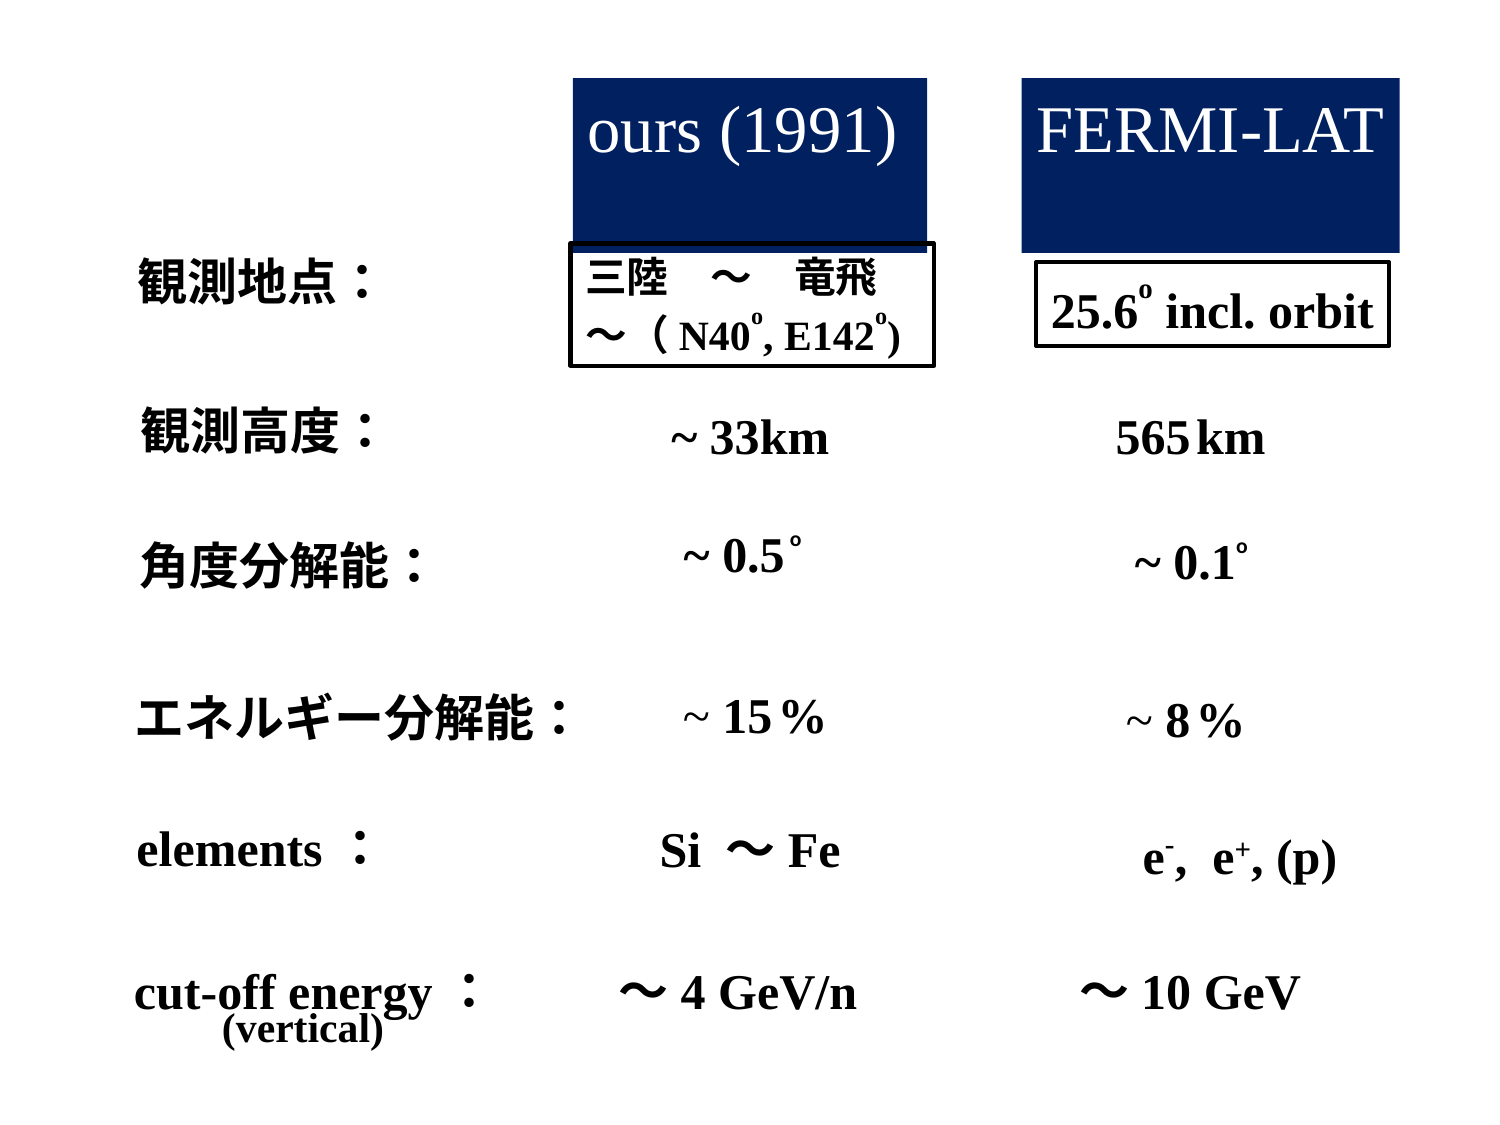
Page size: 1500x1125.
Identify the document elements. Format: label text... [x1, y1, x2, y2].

text_box ~ 33km [656, 397, 845, 472]
text_box elements： [121, 808, 400, 884]
text_box ～10 GeV [1064, 952, 1316, 1027]
text_box 565 km [1100, 397, 1281, 472]
text_box 観測高度： [125, 392, 405, 467]
text_box ~ 0.5 o [668, 515, 817, 590]
text_box 三陸 ～ 竜飛 ～（N40o, E142o) [570, 243, 934, 366]
text_box ～4 GeV/n [603, 952, 872, 1027]
text_box e-, e+, (p) [1127, 817, 1376, 893]
text_box 25.6o incl. orbit [1036, 262, 1390, 346]
text_box ~ 15 % [668, 675, 843, 751]
text_box FERMI-LAT [1021, 78, 1400, 253]
text_box エネルギー分解能： [119, 679, 599, 754]
text_box cut-off energy： [119, 952, 510, 1027]
text_box 観測地点： [122, 243, 402, 319]
text_box ~ 8 % [1111, 680, 1261, 756]
text_box (vertical) [207, 993, 400, 1058]
text_box ours (1991) [572, 78, 928, 243]
text_box ~ 0.1o [1120, 522, 1263, 597]
text_box Si ～Fe [644, 810, 856, 886]
text_box 角度分解能： [124, 527, 455, 602]
